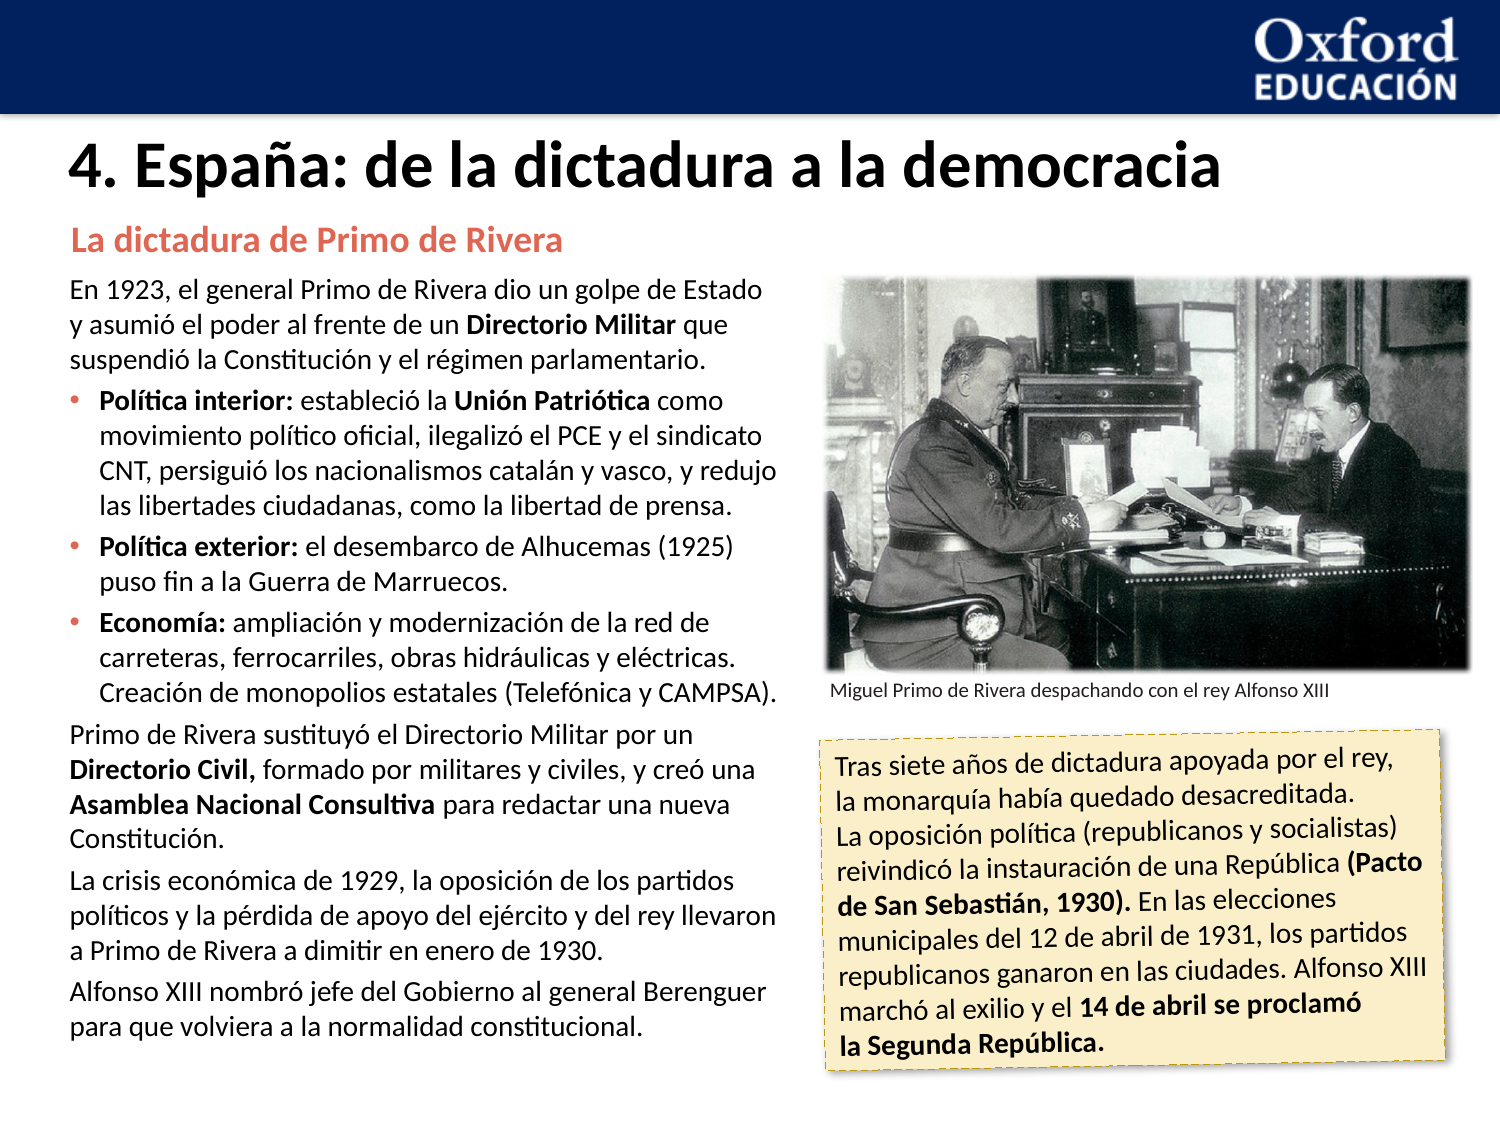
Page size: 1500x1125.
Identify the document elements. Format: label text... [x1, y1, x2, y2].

text_box La dictadura de Primo de Rivera [56, 208, 655, 263]
text_box En 1923, el general Primo de Rivera dio un golpe de Estado y asumió el poder al frente de un Directorio Militar que suspendió la Constitución y el régimen parlamentario. Política interior: estableció la Unión Patriótica como movimiento político oficial, ilegalizó el PCE y el sindicato CNT, persiguió los nacionalismos catalán y vasco, y redujo las libertades ciudadanas, como la libertad de prensa. Política exterior: el desembarco de Alhucemas (1925) puso fin a la Guerra de Marruecos. Economía: ampliación y modernización de la red de carreteras, ferrocarriles, obras hidráulicas y eléctricas. Creación de monopolios estatales (Telefónica y CAMPSA). Primo de Rivera sustituyó el Directorio Militar por un Directorio Civil, formado por militares y civiles, y creó una Asamblea Nacional Consultiva para redactar una nueva Constitución. La crisis económica de 1929, la oposición de los partidos políticos y la pérdida de apoyo del ejército y del rey llevaron a Primo de Rivera a dimitir en enero de 1930. Alfonso XIII nombró jefe del Gobierno al general Berenguer para que volviera a la normalidad constitucional. [54, 263, 820, 1050]
list 4. España: de la dictadura a la democracia [53, 113, 1376, 221]
picture [1234, 5, 1471, 114]
text_box Tras siete años de dictadura apoyada por el rey, la monarquía había quedado desacreditada. La oposición política (republicanos y socialistas) reivindicó la instauración de una República (Pacto de San Sebastián, 1930). En las elecciones municipales del 12 de abril de 1931, los partidos republicanos ganaron en las ciudades. Alfonso XIII marchó al exilio y el 14 de abril se proclamó la Segunda República. [819, 729, 1446, 1071]
text_box Miguel Primo de Rivera despachando con el rey Alfonso XIII [815, 678, 1458, 710]
picture [821, 273, 1473, 676]
